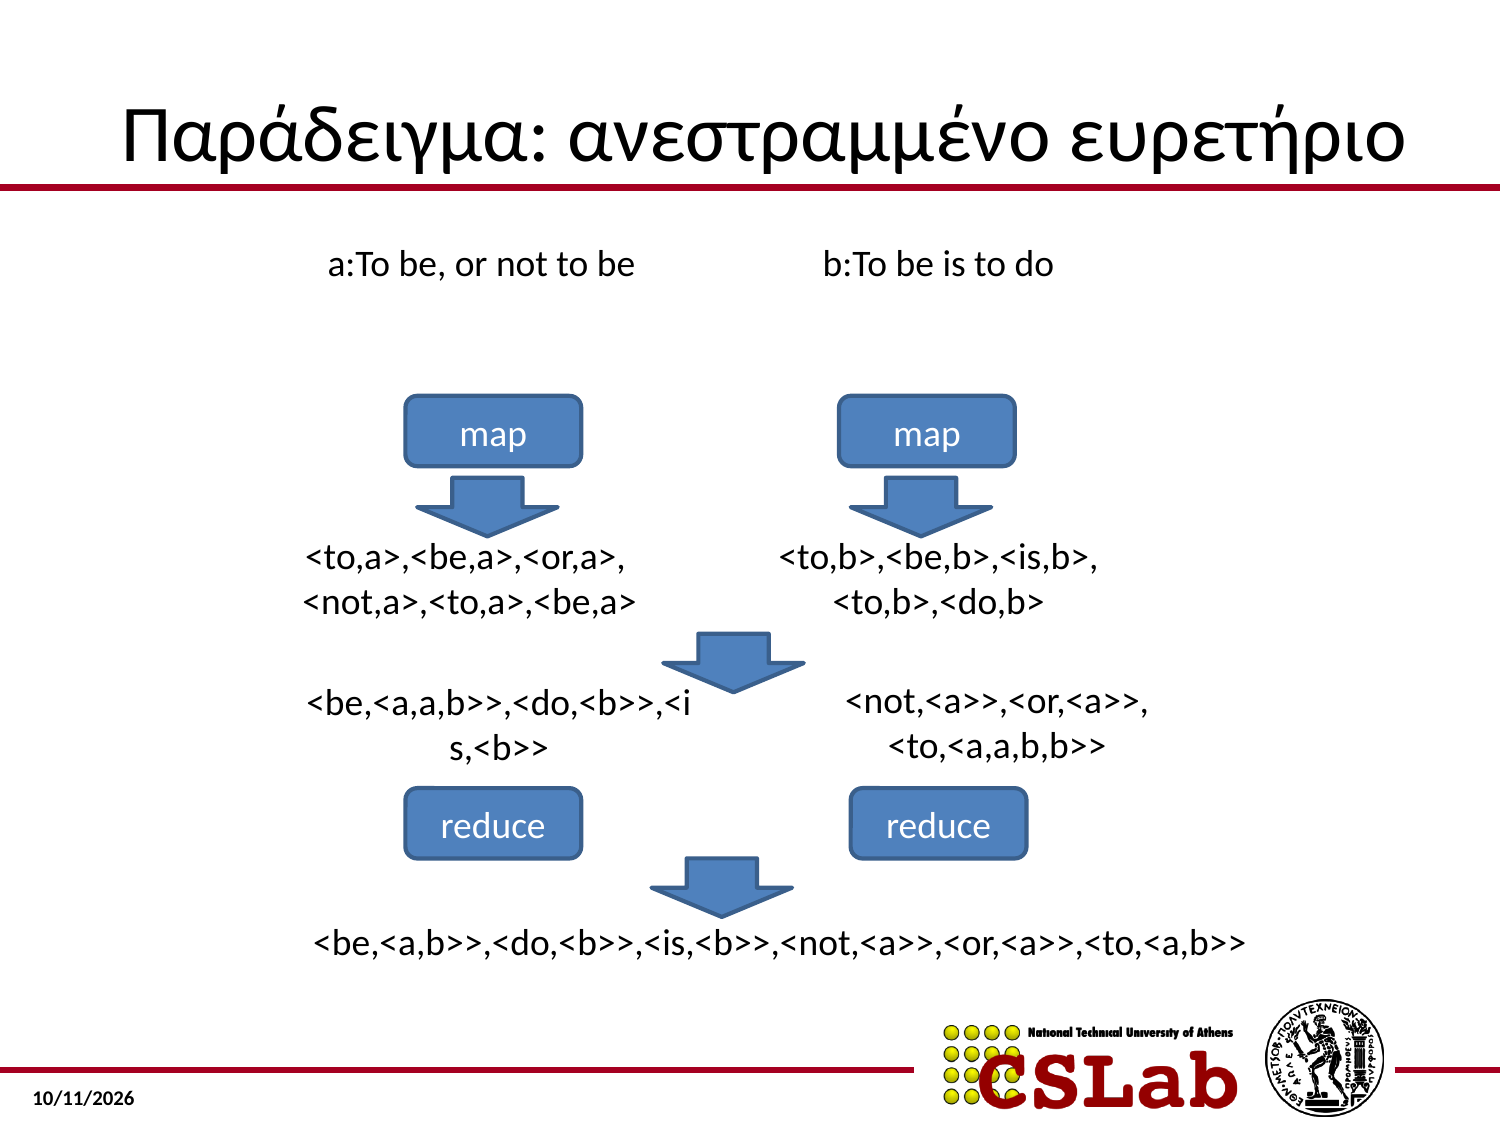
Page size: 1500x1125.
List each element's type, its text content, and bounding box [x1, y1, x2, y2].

text_box [649, 856, 795, 919]
title Παράδειγμα: ανεστραμμένο ευρετήριο [29, 34, 1500, 223]
text_box <to,a>,<be,a>,<or,a>, <not,a>,<to,a>,<be,a> [147, 524, 792, 675]
text_box reduce [403, 785, 584, 861]
text_box [415, 475, 560, 539]
picture [937, 1022, 1243, 1118]
text_box <be,<a,a,b>>,<do,<b>>,<is,<b>> [288, 670, 710, 776]
text_box <to,b>,<be,b>,<is,b>, <to,b>,<do,b> [569, 524, 1308, 630]
text_box <be,<a,b>>,<do,<b>>,<is,<b>>,<not,<a>>,<or,<a>>,<to,<a,b>> [241, 910, 1320, 971]
text_box map [836, 393, 1017, 469]
text_box a:To be, or not to be [253, 231, 674, 292]
text_box <not,<a>>,<or,<a>>, <to,<a,a,b,b>> [745, 668, 1250, 774]
text_box [848, 475, 994, 539]
text_box [661, 631, 806, 695]
text_box reduce [848, 785, 1029, 861]
text_box map [403, 393, 584, 469]
picture [1265, 999, 1384, 1117]
text_box b:To be is to do [674, 231, 1203, 292]
